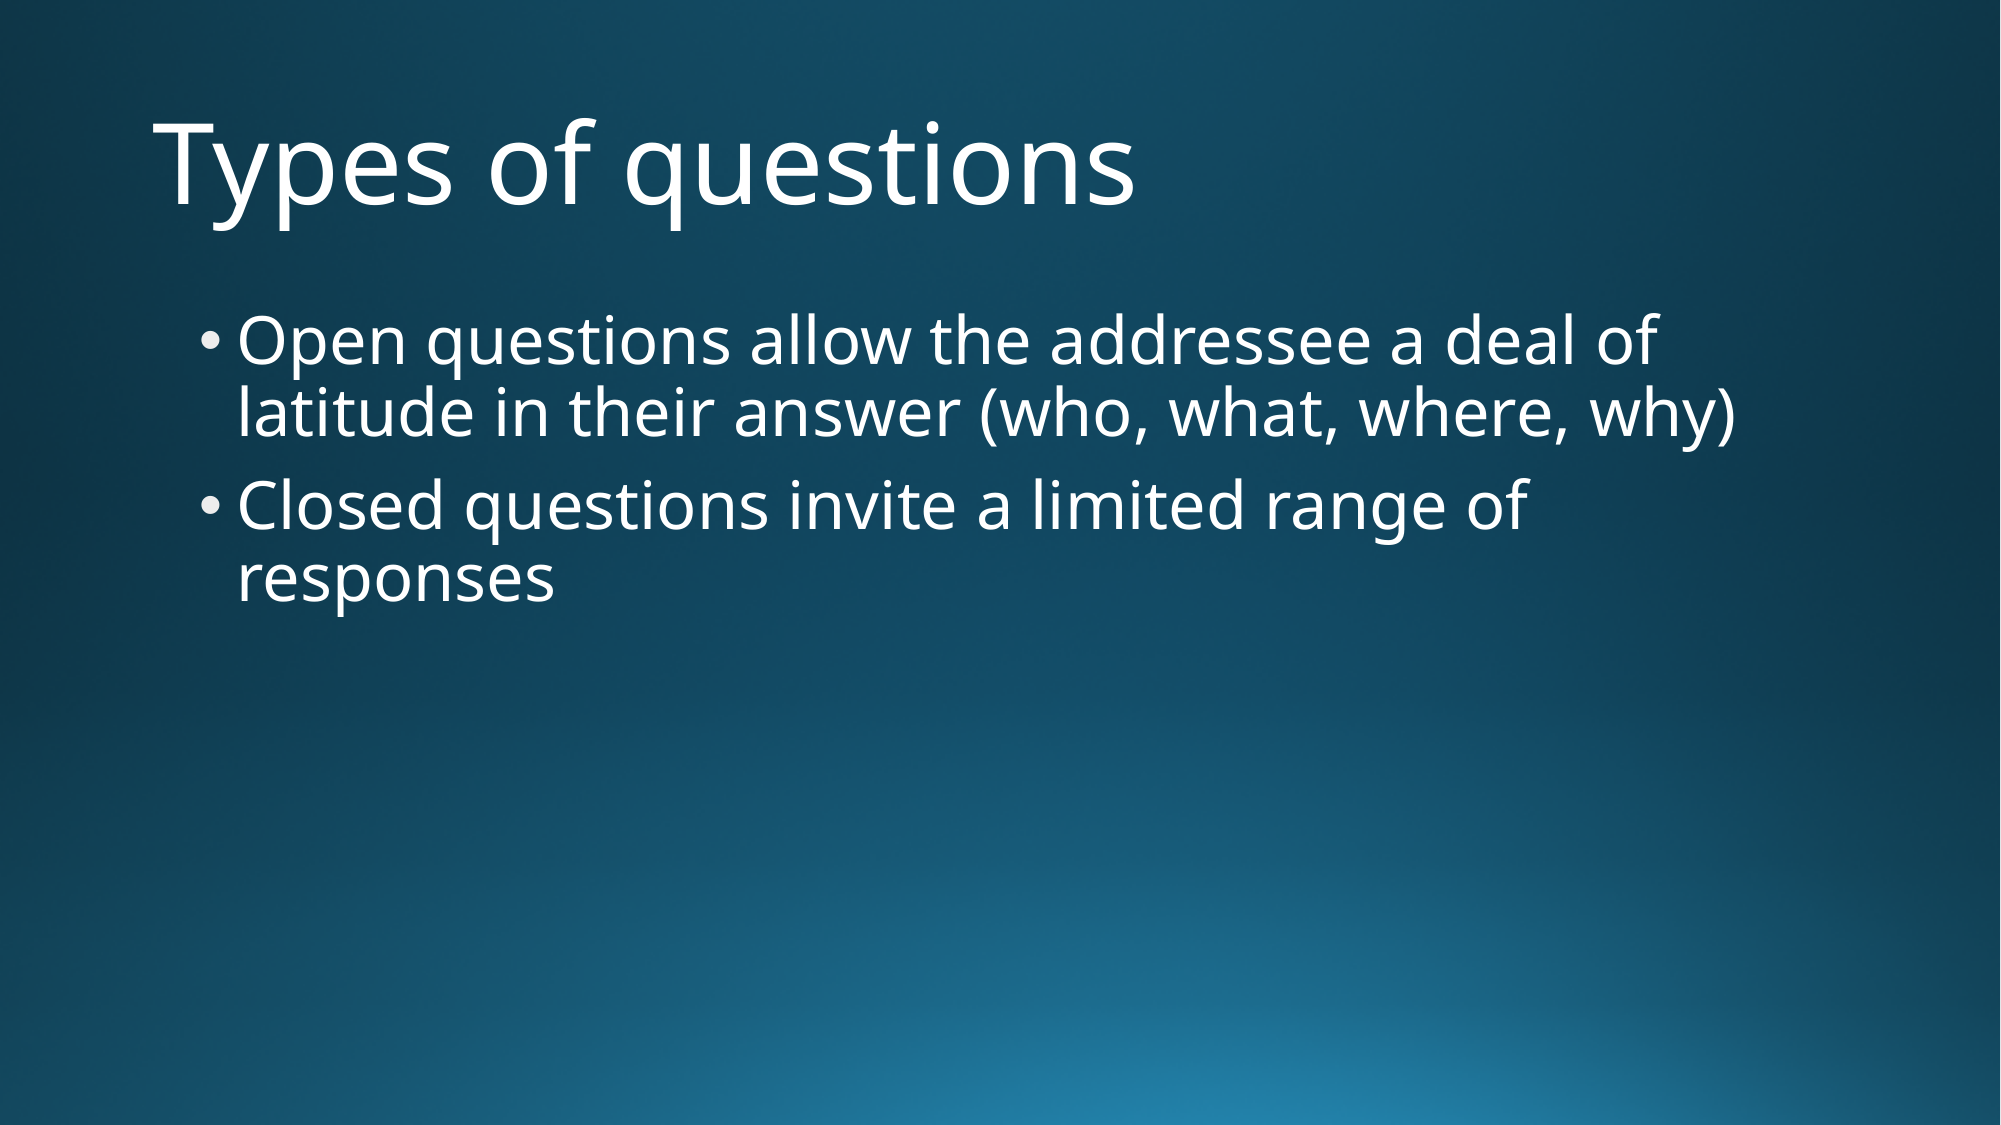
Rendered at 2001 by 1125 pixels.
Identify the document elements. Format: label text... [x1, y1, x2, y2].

list Open questions allow the addressee a deal of latitude in their answer (who, what, where, why) Closed questions invite a limited range of responses [183, 299, 1863, 1014]
title Types of questions [137, 59, 1863, 278]
picture [0, 0, 2001, 1125]
